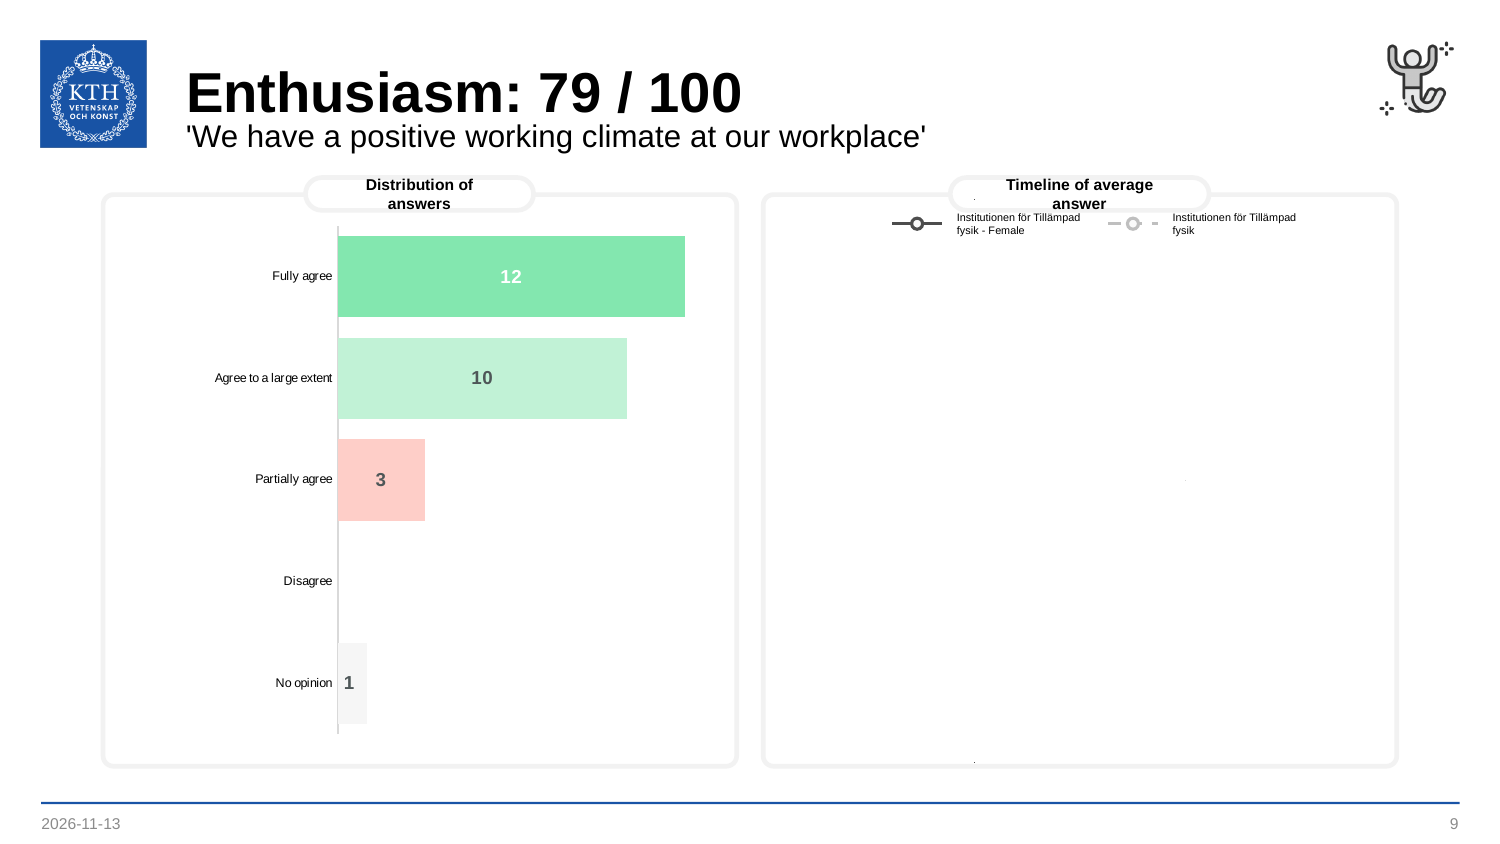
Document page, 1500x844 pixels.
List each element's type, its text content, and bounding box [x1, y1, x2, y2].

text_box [892, 218, 943, 230]
text_box [764, 193, 949, 198]
text_box [102, 193, 738, 768]
text_box Distribution of answers [304, 176, 535, 212]
text_box [764, 763, 1396, 768]
picture [1378, 40, 1455, 117]
text_box 'We have a positive working climate at our workplace' [185, 121, 1460, 187]
chart [103, 225, 744, 735]
title Enthusiasm: 79 / 100 [185, 41, 1460, 121]
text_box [1108, 218, 1158, 230]
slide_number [41, 804, 379, 843]
text_box Timeline of average answer [949, 176, 1211, 198]
text_box [1210, 193, 1396, 198]
picture [40, 40, 147, 148]
chart [763, 198, 1397, 763]
slide_number 9 [1121, 804, 1459, 843]
